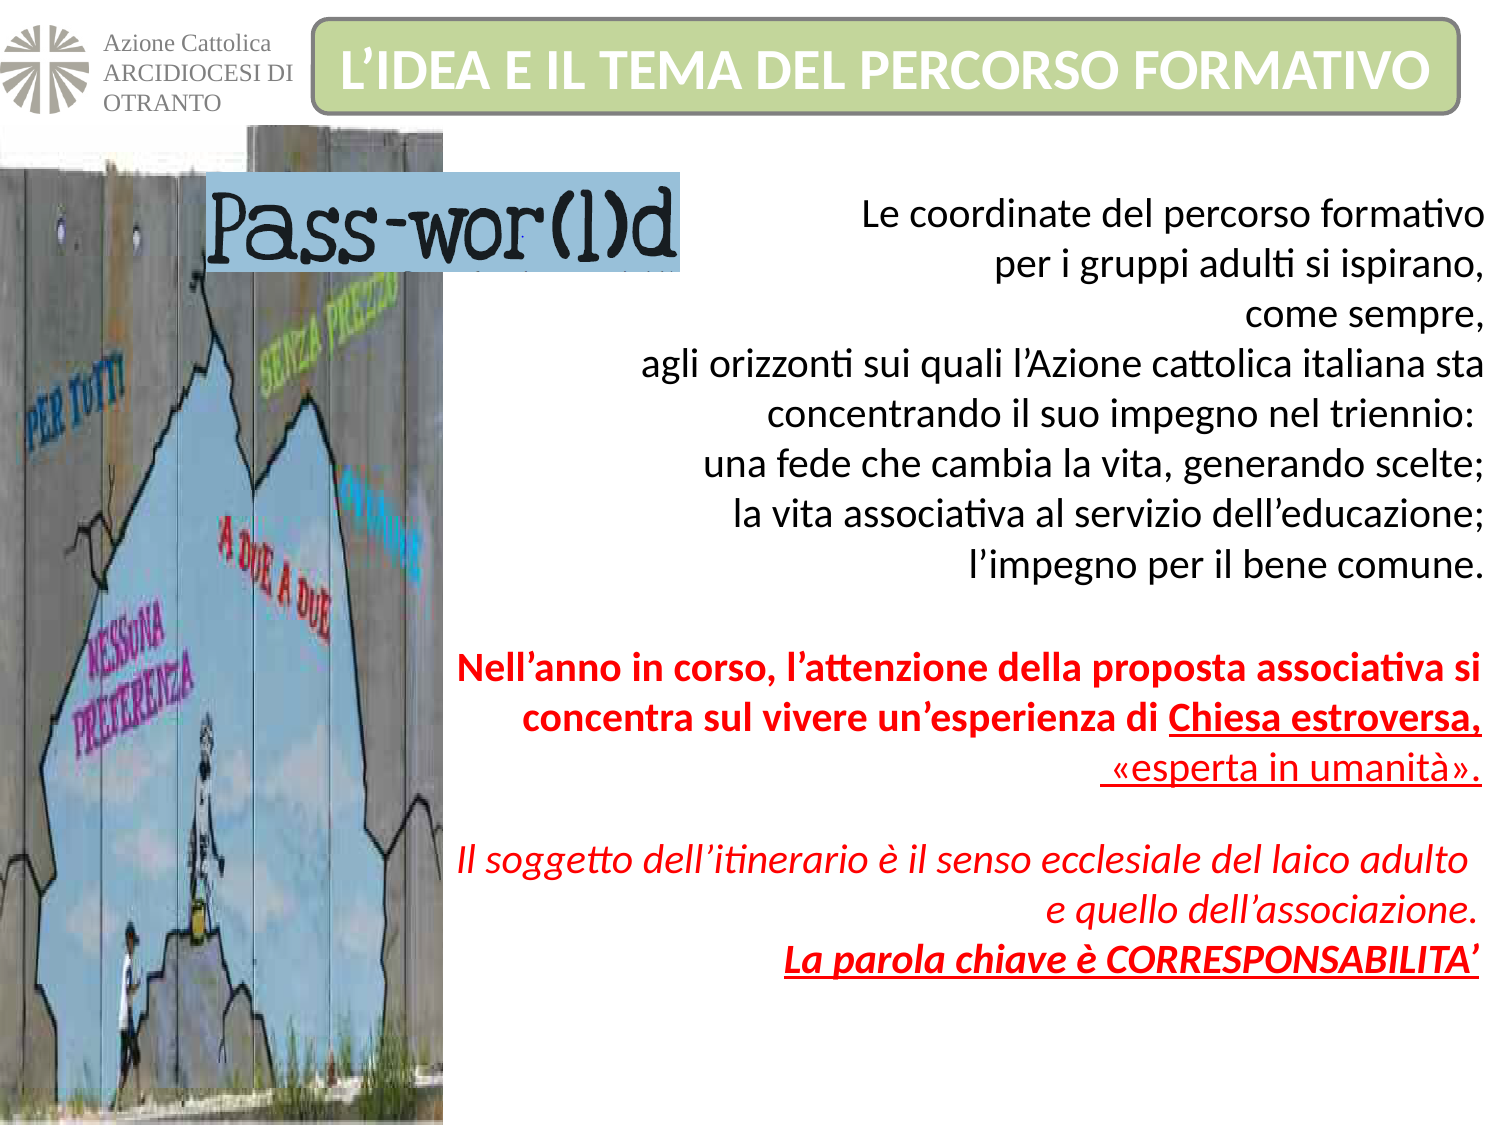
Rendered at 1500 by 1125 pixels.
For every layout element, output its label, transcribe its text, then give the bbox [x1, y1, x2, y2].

text_box Nell’anno in corso, l’attenzione della proposta associativa si concentra sul vivere un’esperienza di Chiesa estroversa, «esperta in umanità». [448, 632, 1497, 797]
picture [0, 125, 680, 1125]
text_box Le coordinate del percorso formativo per i gruppi adulti si ispirano, come sempre, agli orizzonti sui quali l’Azione cattolica italiana sta concentrando il suo impegno nel triennio: una fede che cambia la vita, generando scelte; la vita associativa al servizio dell’educazione; l’impegno per il bene comune. [448, 178, 1500, 594]
picture [0, 25, 89, 114]
text_box Il soggetto dell’itinerario è il senso ecclesiale del laico adulto e quello dell’associazione. La parola chiave è CORRESPONSABILITA’ [448, 824, 1495, 990]
text_box Azione Cattolica ARCIDIOCESI DI OTRANTO [88, 19, 326, 123]
text_box L’IDEA E IL TEMA DEL PERCORSO FORMATIVO [310, 16, 1461, 116]
